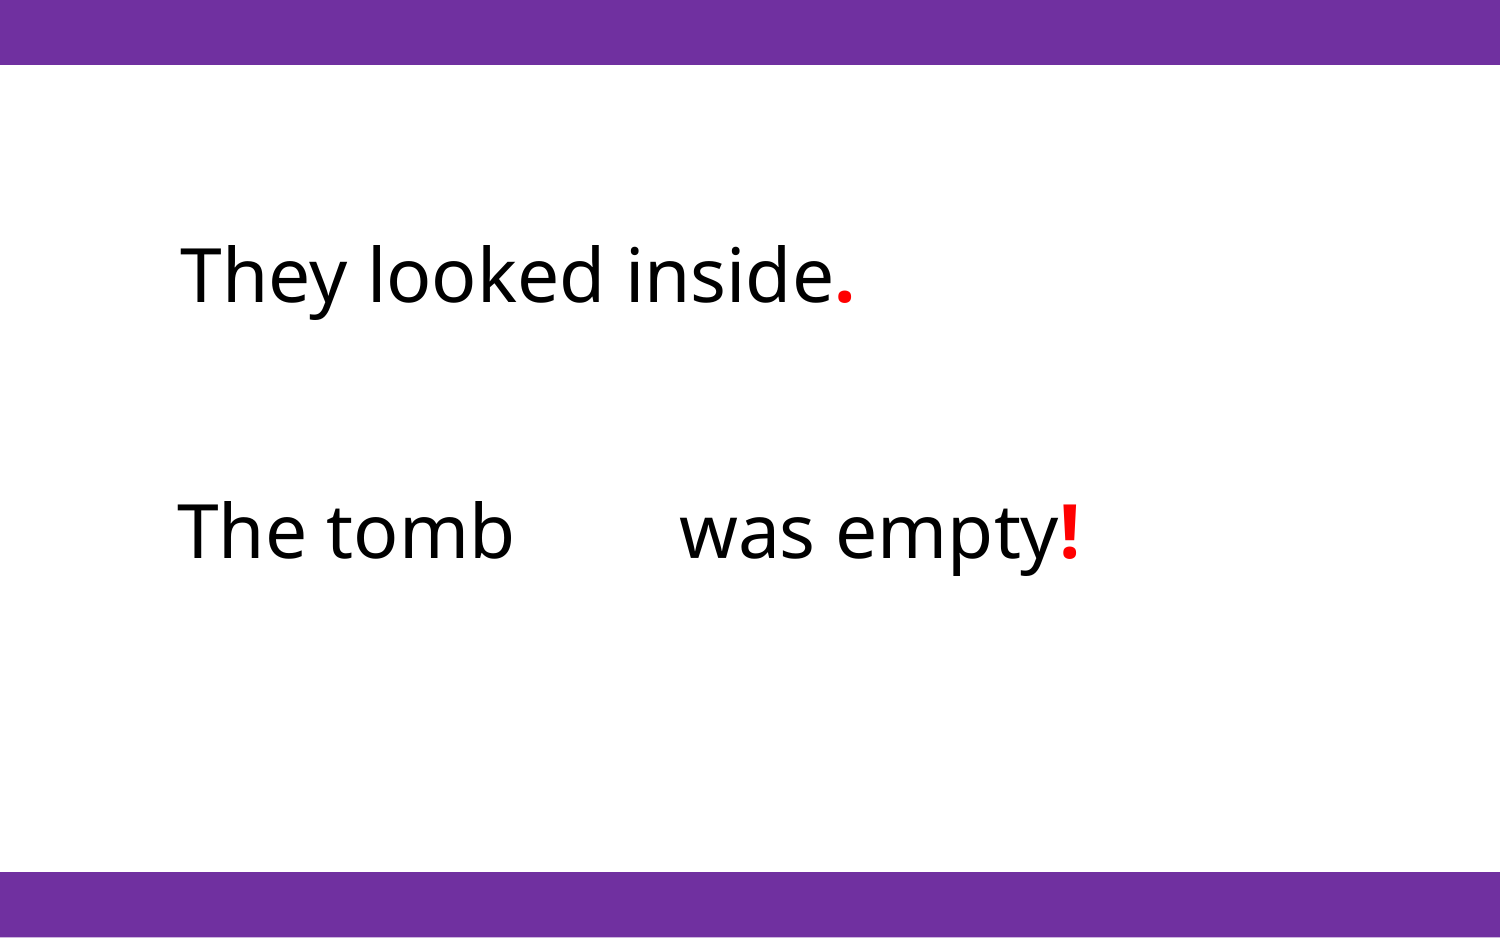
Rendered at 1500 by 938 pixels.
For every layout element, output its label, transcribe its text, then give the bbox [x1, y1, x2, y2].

text_box They looked inside. [166, 219, 872, 325]
text_box The tomb [162, 476, 551, 582]
text_box [0, 0, 1500, 66]
text_box [0, 871, 1500, 938]
text_box was empty! [664, 476, 1097, 582]
